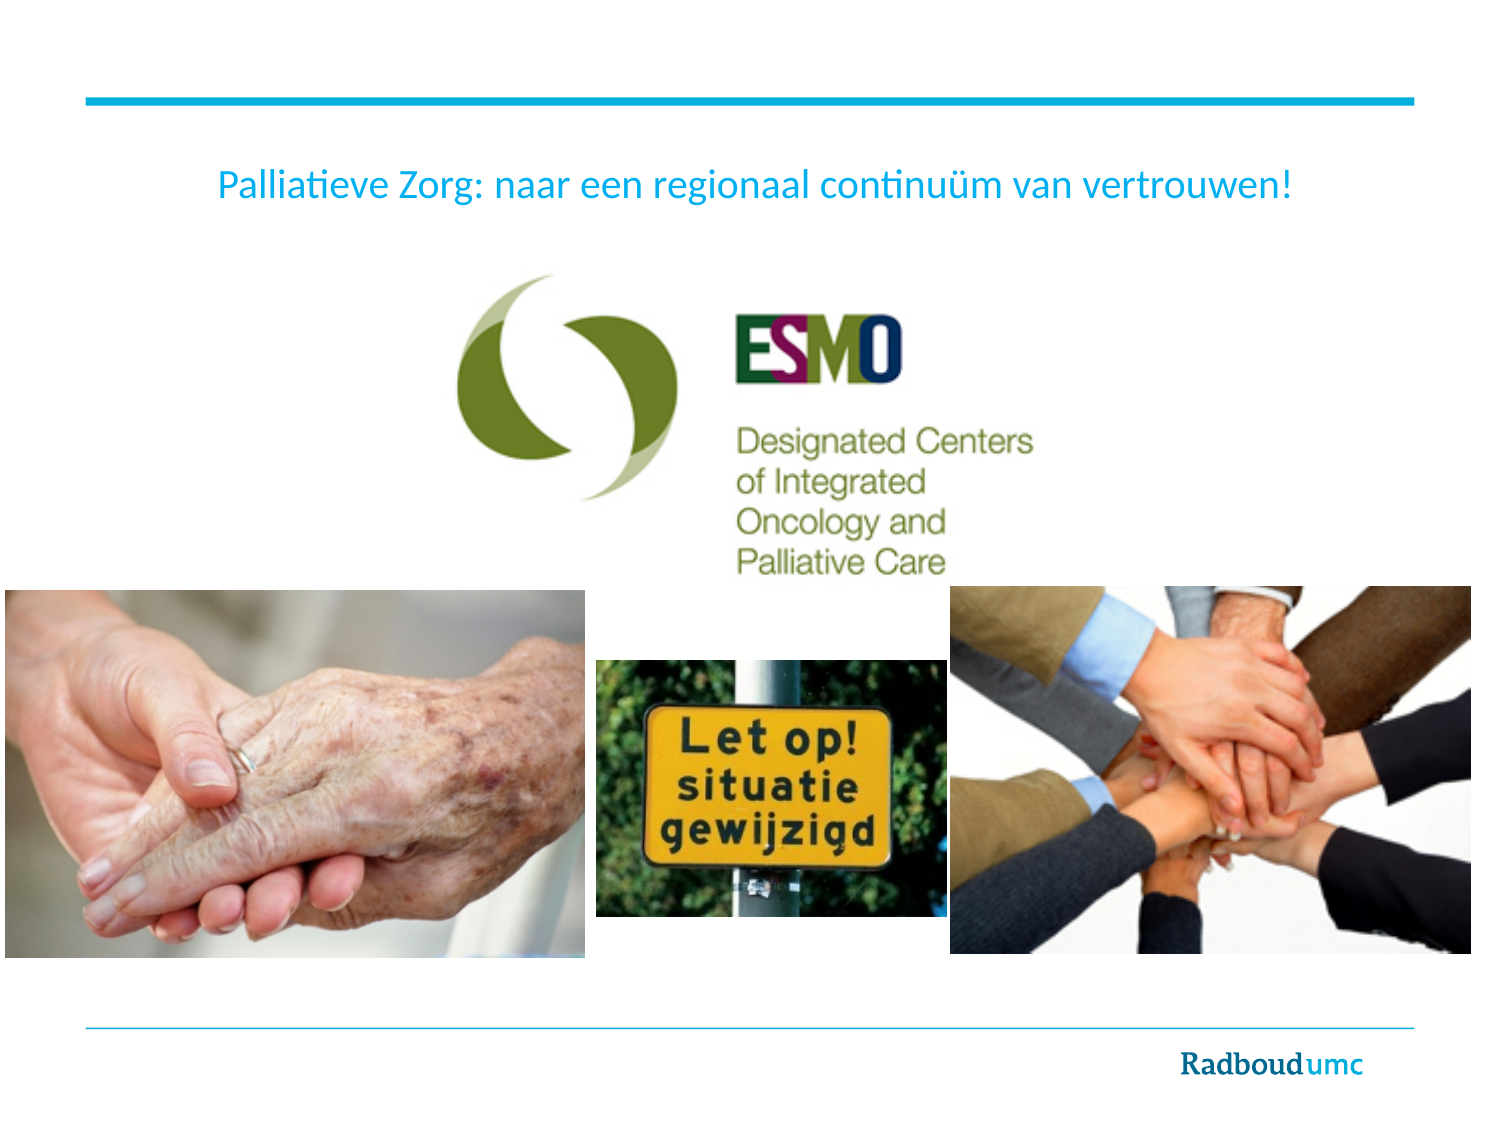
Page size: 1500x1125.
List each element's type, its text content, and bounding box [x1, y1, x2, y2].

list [442, 264, 1046, 587]
picture [596, 660, 947, 918]
picture [950, 585, 1471, 954]
picture [5, 590, 585, 958]
title [85, 164, 1415, 253]
text_box Palliatieve Zorg: naar een regionaal continuüm van vertrouwen! [112, 149, 1400, 214]
